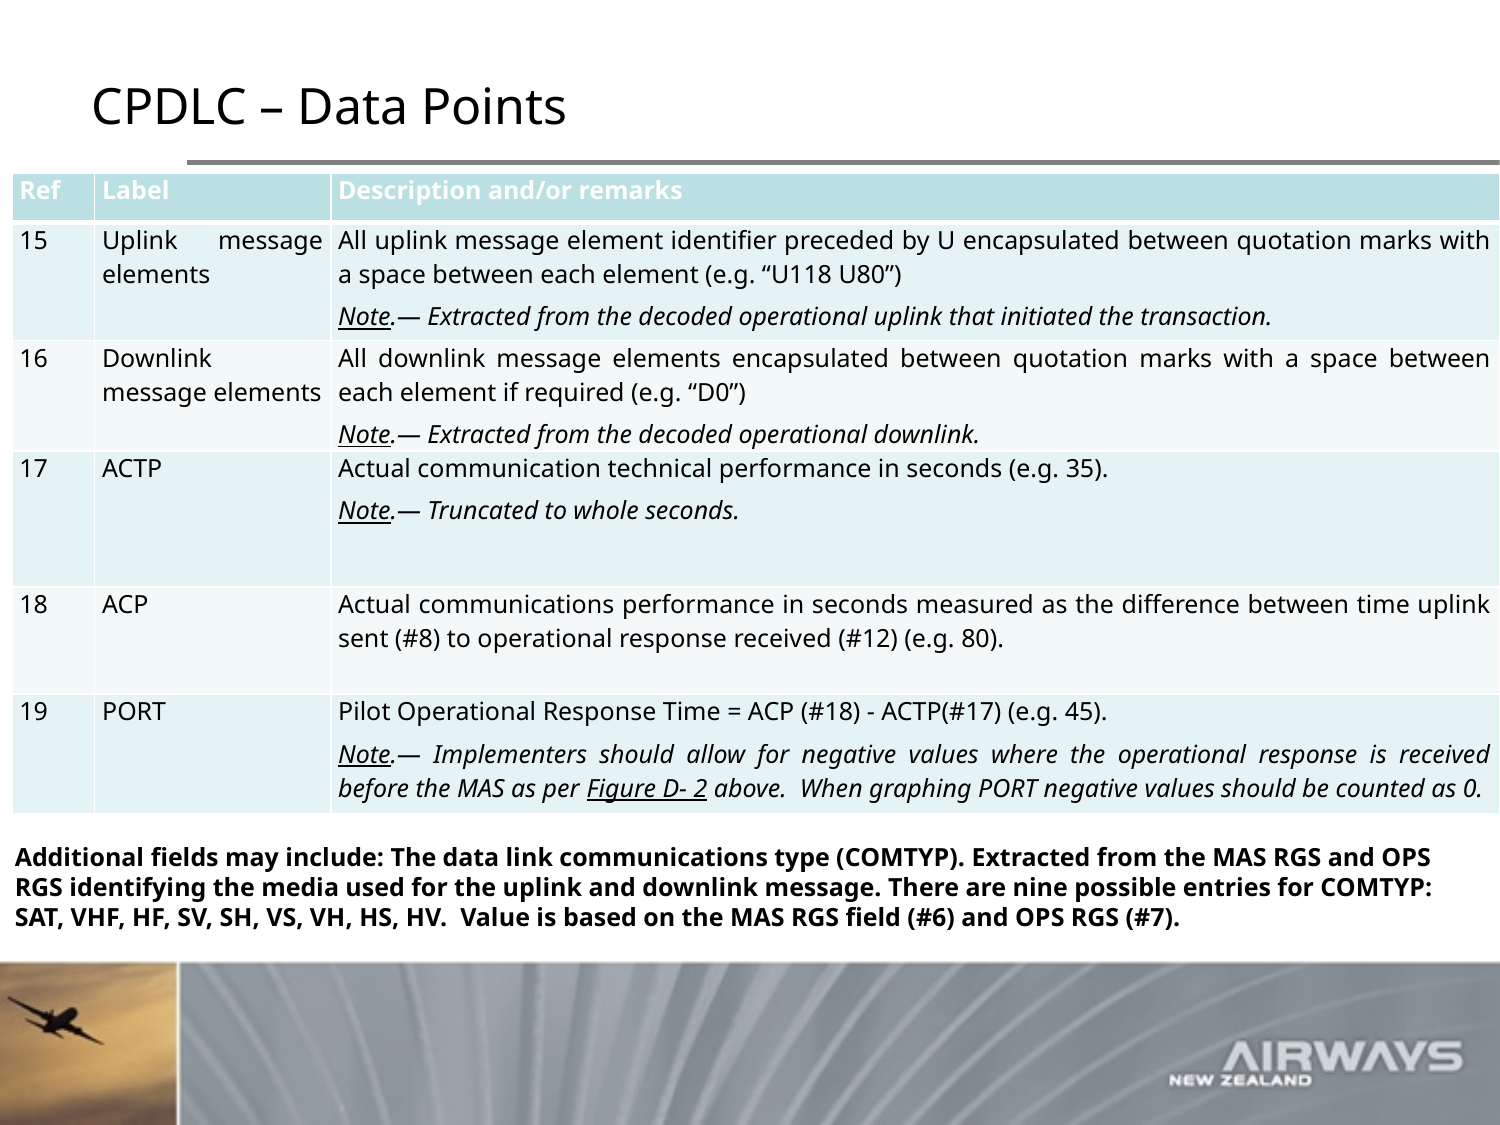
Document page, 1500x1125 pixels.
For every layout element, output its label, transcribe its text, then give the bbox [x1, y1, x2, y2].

picture [0, 960, 1500, 1125]
table_cell All downlink message elements encapsulated between quotation marks with a space between each element if required (e.g. “D0”) Note.— Extracted from the decoded operational downlink. [332, 341, 1499, 450]
table_cell Actual communication technical performance in seconds (e.g. 35). Note.— Truncated to whole seconds. [332, 452, 1499, 586]
table_cell Uplink message elements [95, 225, 330, 340]
table_cell Downlink message elements [95, 341, 330, 450]
text_box Additional fields may include: The data link communications type (COMTYP). Extracted from the MAS RGS and OPS RGS identifying the media used for the uplink and downlink message. There are nine possible entries for COMTYP: SAT, VHF, HF, SV, SH, VS, VH, HS, HV. Value is based on the MAS RGS field (#6) and OPS RGS (#7). [0, 834, 1500, 939]
table_cell ACTP [95, 452, 330, 586]
table_header Description and/or remarks [332, 174, 1499, 220]
table_cell 18 [13, 588, 94, 693]
table_header Ref [13, 174, 94, 220]
table_cell PORT [95, 695, 330, 813]
title CPDLC – Data Points [76, 47, 1476, 161]
table_cell ACP [95, 588, 330, 693]
table_cell Pilot Operational Response Time = ACP (#18) - ACTP(#17) (e.g. 45). Note.— Implementers should allow for negative values where the operational response is received before the MAS as per Figure D- 2 above. When graphing PORT negative values should be counted as 0. [332, 695, 1499, 813]
table_cell 19 [13, 695, 94, 813]
table_cell 16 [13, 341, 94, 450]
table_cell 17 [13, 452, 94, 586]
table_cell All uplink message element identifier preceded by U encapsulated between quotation marks with a space between each element (e.g. “U118 U80”) Note.— Extracted from the decoded operational uplink that initiated the transaction. [332, 225, 1499, 340]
table_cell 15 [13, 225, 94, 340]
table_header Label [95, 174, 330, 220]
table_cell Actual communications performance in seconds measured as the difference between time uplink sent (#8) to operational response received (#12) (e.g. 80). [332, 588, 1499, 693]
